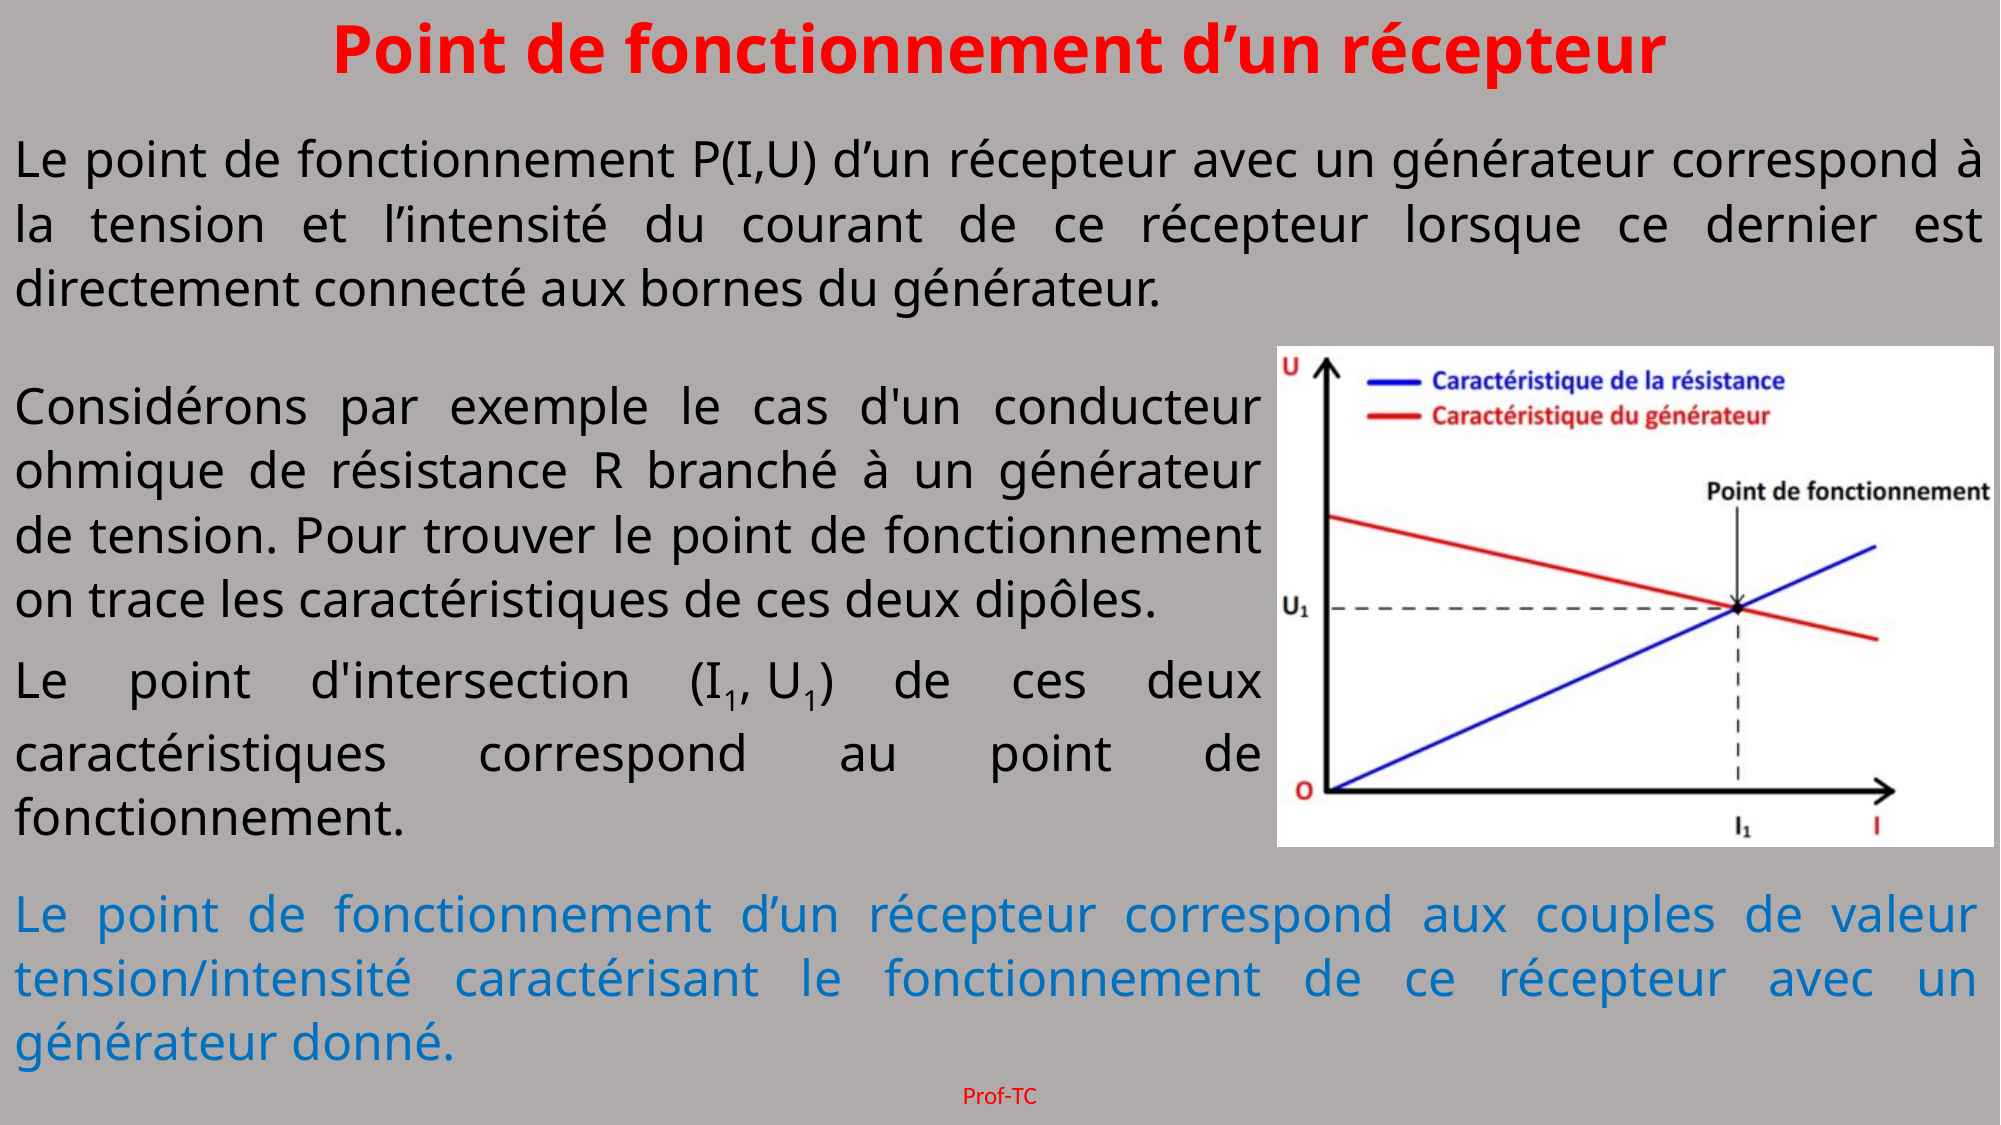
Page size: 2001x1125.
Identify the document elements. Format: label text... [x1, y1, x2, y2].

text_box Le point de fonctionnement d’un récepteur correspond aux couples de valeur tension/intensité caractérisant le fonctionnement de ce récepteur avec un générateur donné. [0, 870, 1994, 1078]
text_box Point de fonctionnement d’un récepteur [0, 0, 2000, 95]
text_box Considérons par exemple le cas d'un conducteur ohmique de résistance R branché à un générateur de tension. Pour trouver le point de fonctionnement on trace les caractéristiques de ces deux dipôles. Le point d'intersection (I1, U1) de ces deux caractéristiques correspond au point de fonctionnement. [0, 363, 1278, 853]
picture [1277, 346, 1994, 847]
text_box Le point de fonctionnement P(I,U) d’un récepteur avec un générateur correspond à la tension et l’intensité du courant de ce récepteur lorsque ce dernier est directement connecté aux bornes du générateur. [0, 116, 2000, 324]
footer Prof-TC [0, 1065, 2000, 1125]
